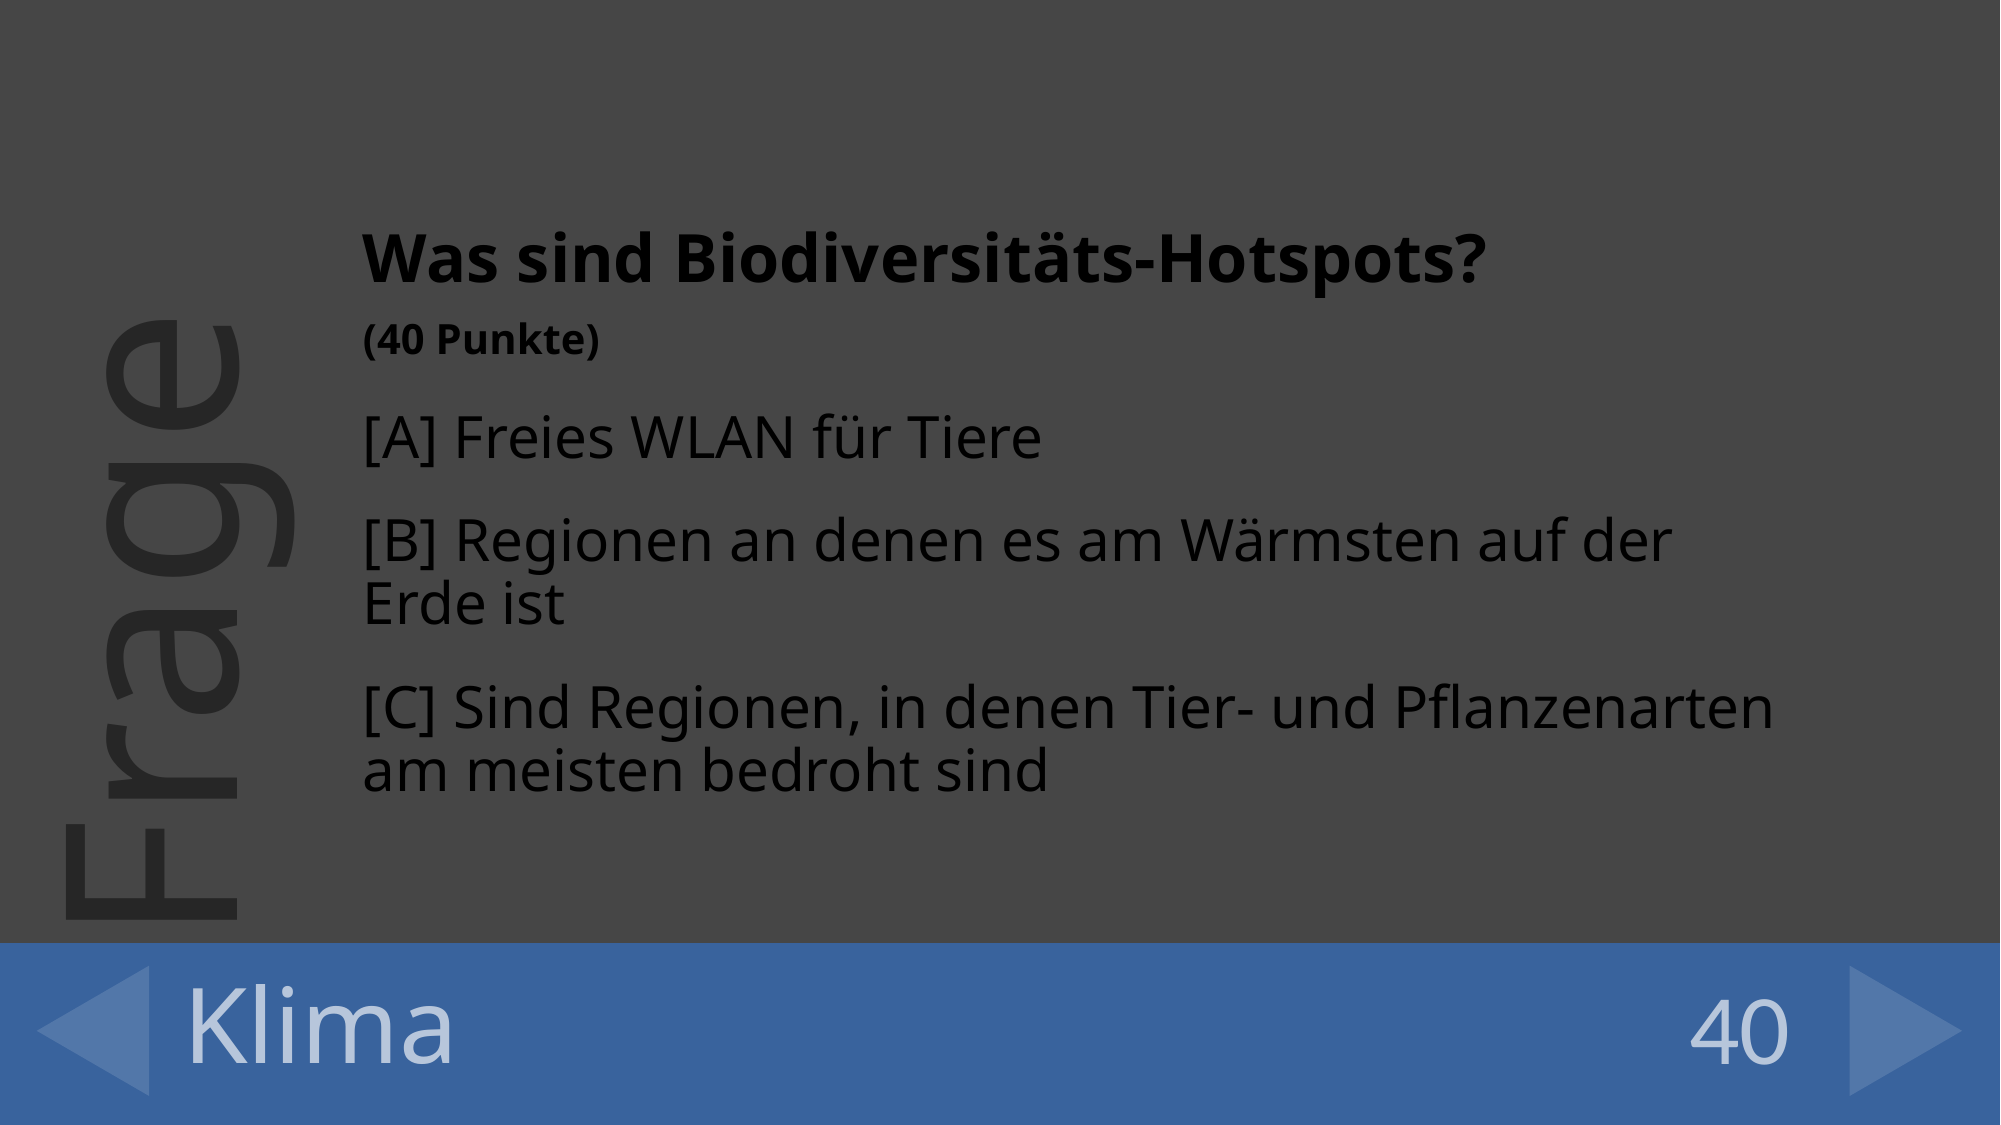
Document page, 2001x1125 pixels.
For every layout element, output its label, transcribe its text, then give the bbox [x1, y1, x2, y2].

list Was sind Biodiversitäts-Hotspots? (40 Punkte) [A] Freies WLAN für Tiere [B] Regionen an denen es am Wärmsten auf der Erde ist [C] Sind Regionen, in denen Tier- und Pflanzenarten am meisten bedroht sind [348, 450, 1806, 780]
title Klima [168, 965, 1476, 1094]
list 40 [1429, 967, 1806, 1097]
